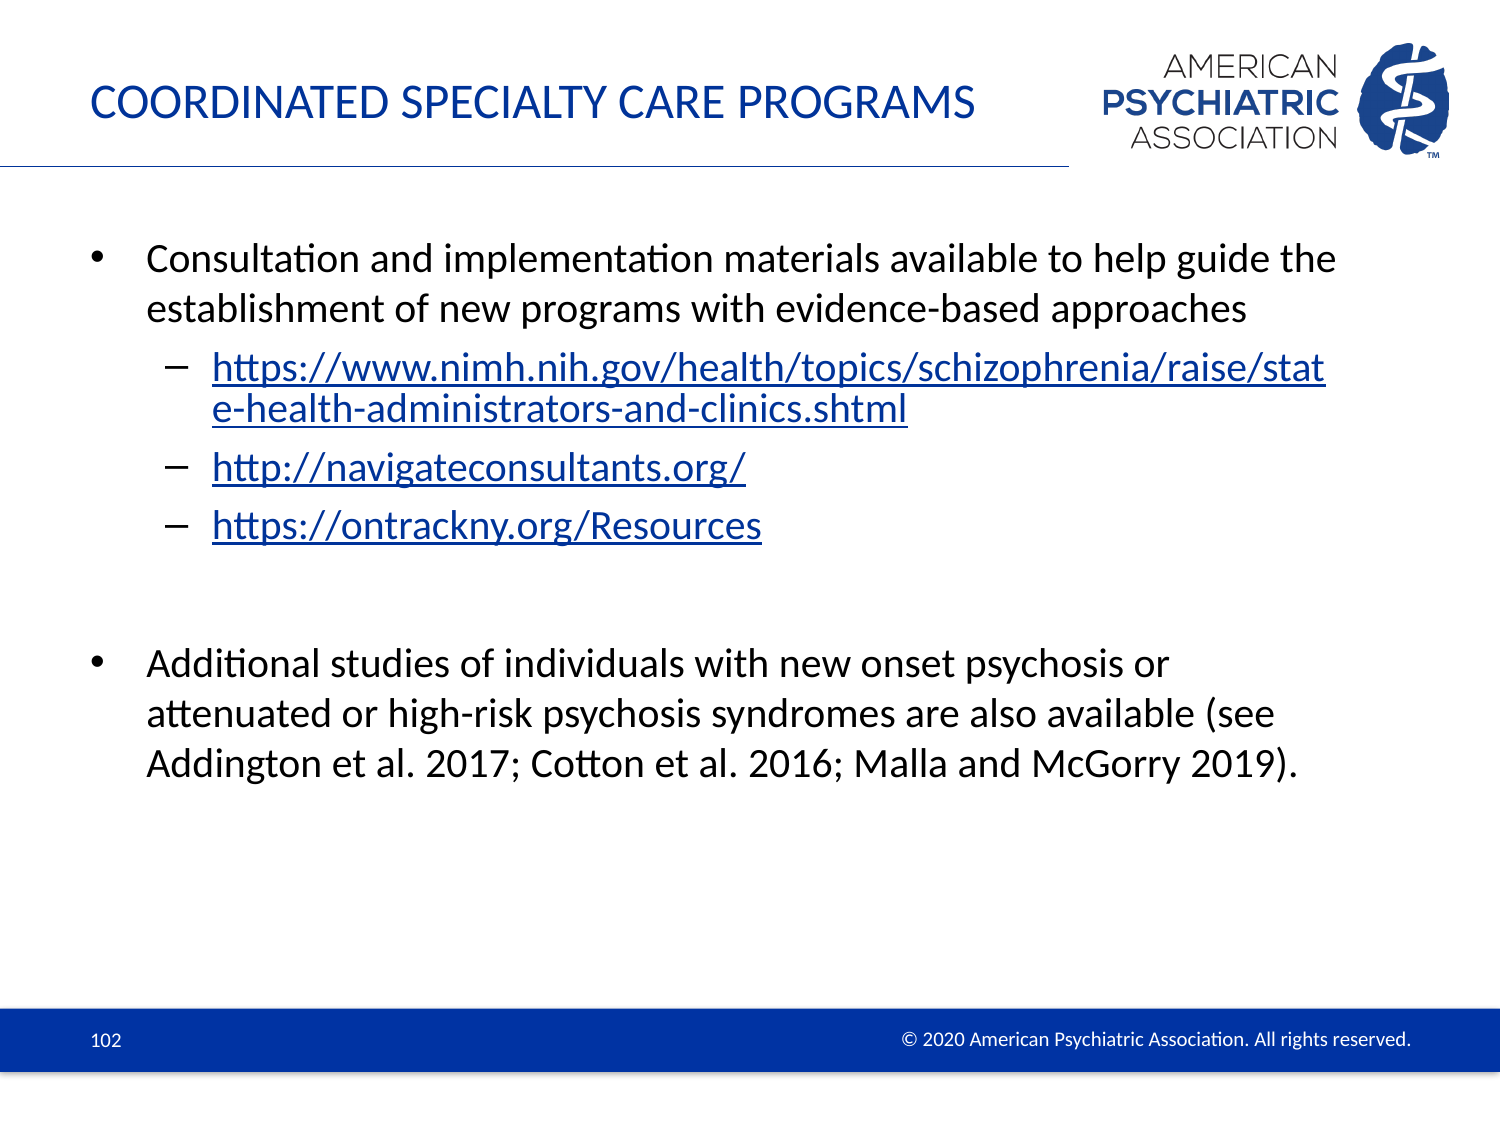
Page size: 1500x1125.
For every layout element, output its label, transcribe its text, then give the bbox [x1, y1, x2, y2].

list Consultation and implementation materials available to help guide the establishment of new programs with evidence-based approaches https://www.nimh.nih.gov/health/topics/schizophrenia/raise/state-health-administrators-and-clinics.shtml http://navigateconsultants.org/ https://ontrackny.org/Resources Additional studies of individuals with new onset psychosis or attenuated or high-risk psychosis syndromes are also available (see Addington et al. 2017; Cotton et al. 2016; Malla and McGorry 2019). [75, 223, 1357, 974]
title Coordinated Specialty Care Programs [75, 50, 1070, 147]
